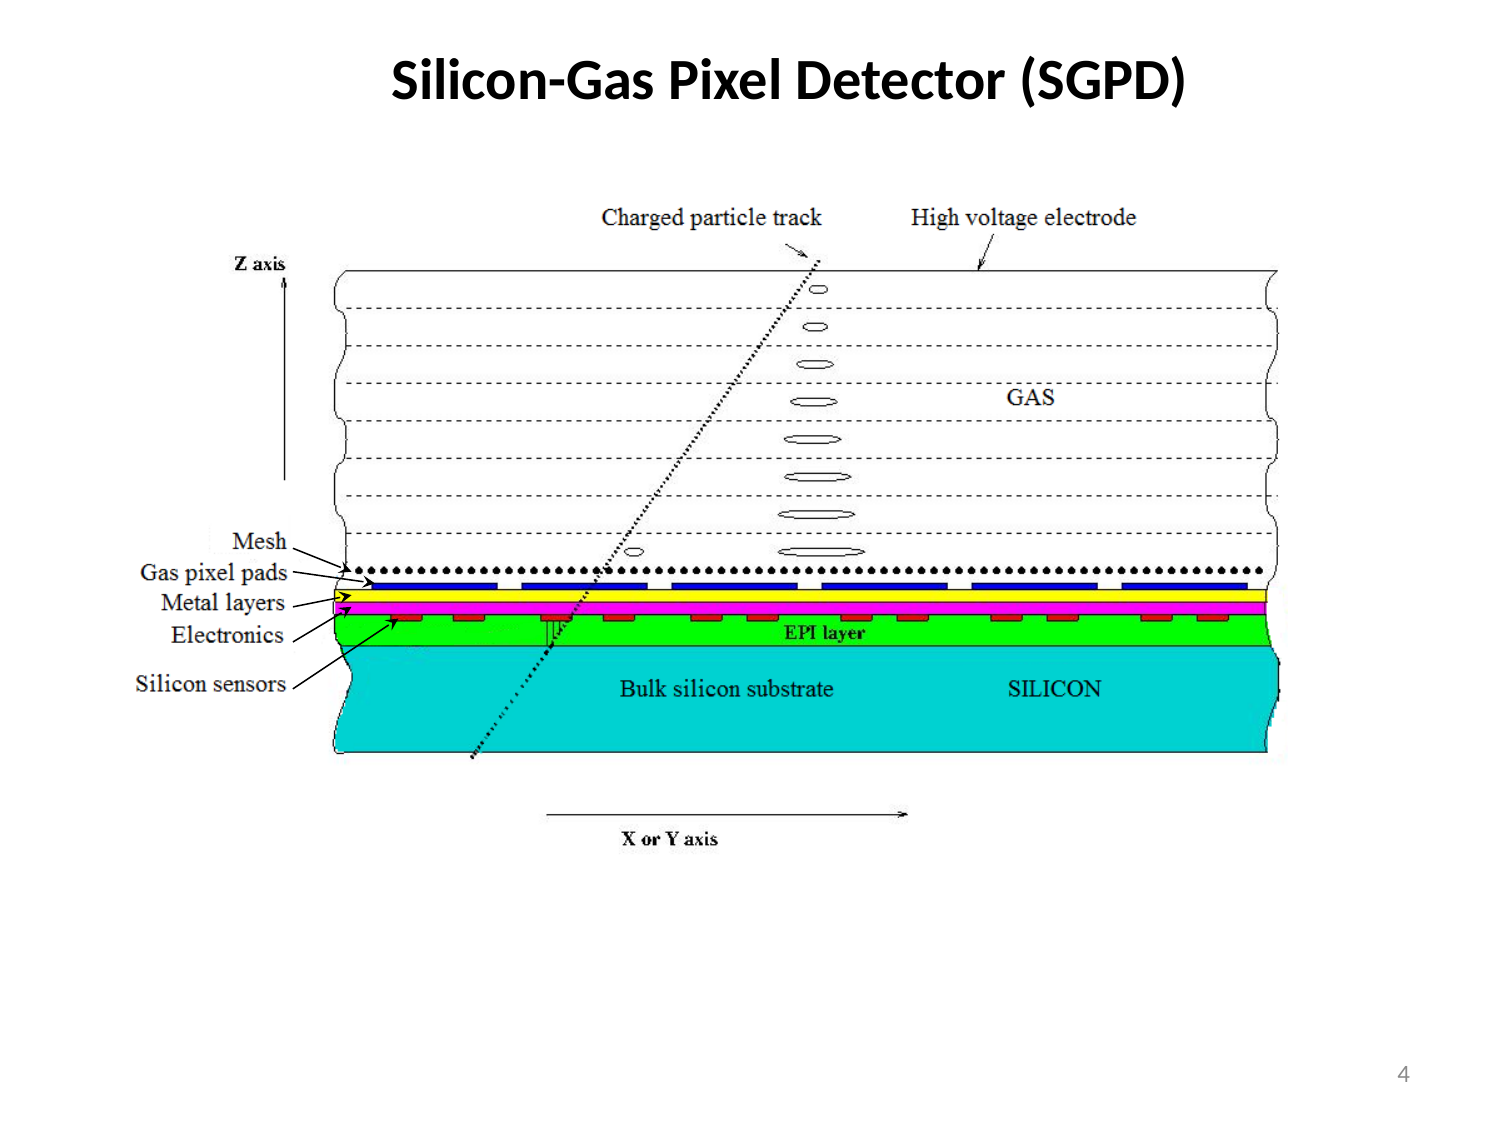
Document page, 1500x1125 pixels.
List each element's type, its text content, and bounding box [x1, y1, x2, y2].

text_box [292, 571, 376, 584]
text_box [292, 606, 352, 617]
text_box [292, 618, 399, 690]
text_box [292, 548, 352, 571]
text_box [292, 594, 352, 606]
slide_number 4 [1074, 1042, 1425, 1103]
text_box Silicon-Gas Pixel Detector (SGPD) [376, 33, 1419, 119]
picture [107, 198, 1419, 866]
